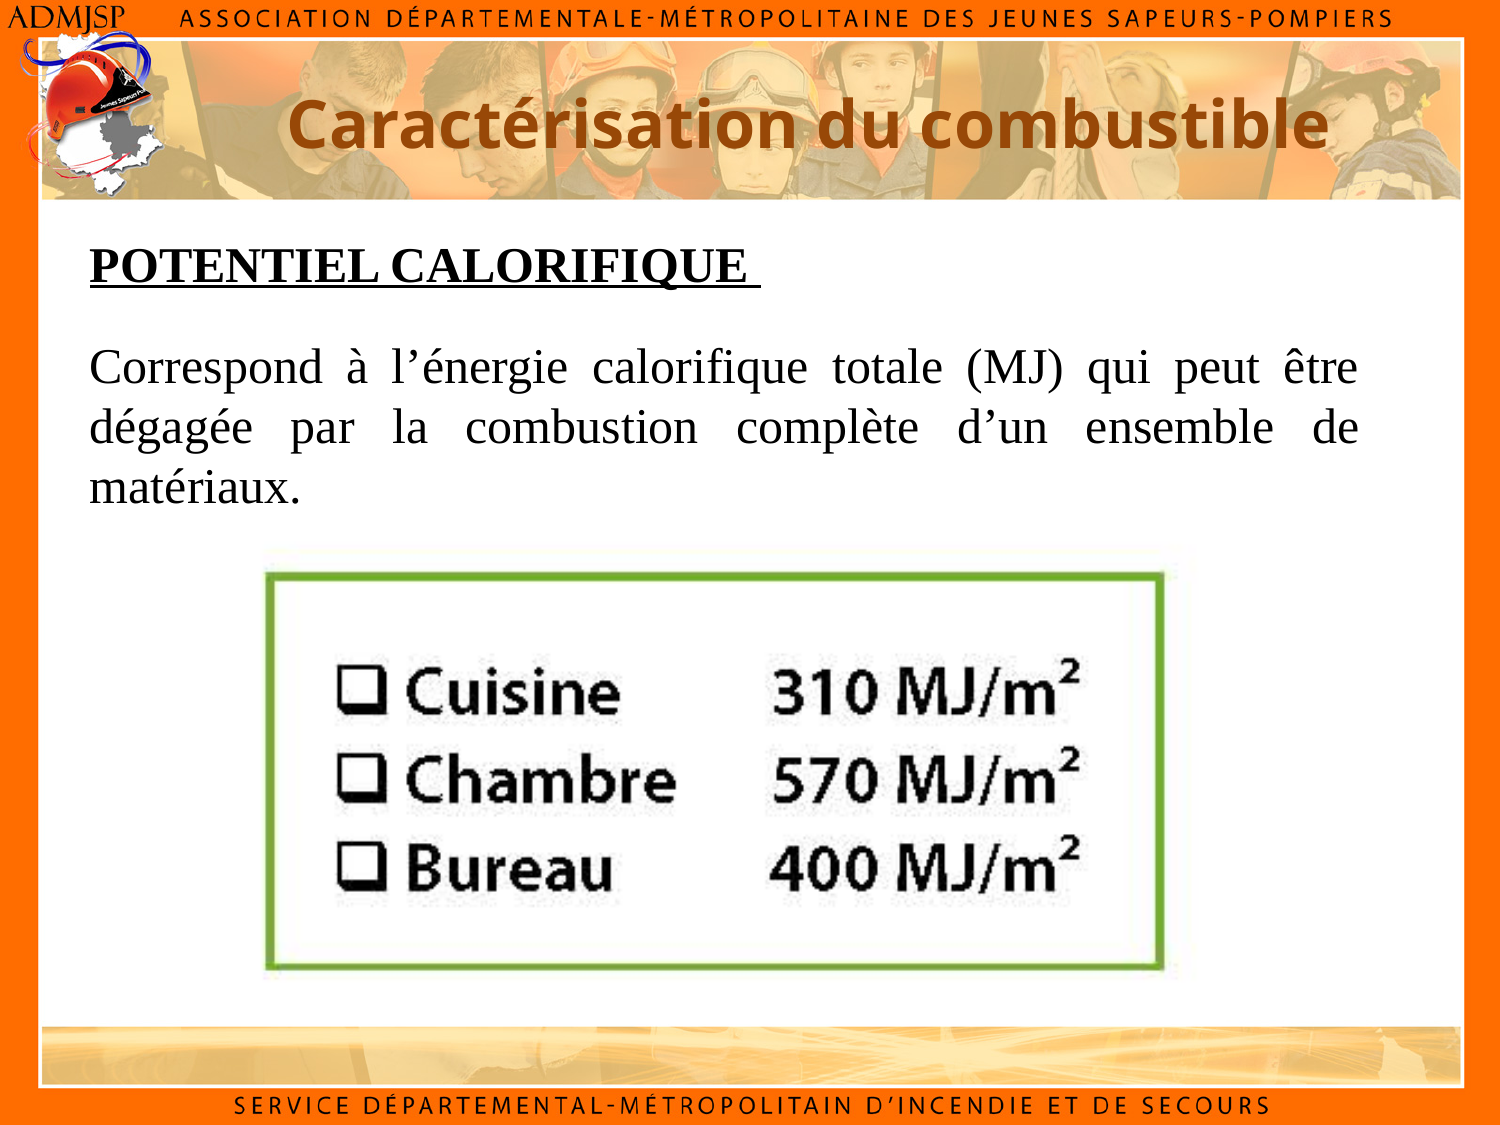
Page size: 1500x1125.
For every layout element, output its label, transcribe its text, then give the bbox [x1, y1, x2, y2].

picture [0, 0, 1500, 1125]
text_box Caractérisation du combustible [183, 45, 1453, 200]
text_box Correspond à l’énergie calorifique totale (MJ) qui peut être dégagée par la combustion complète d’un ensemble de matériaux. [75, 326, 1375, 522]
text_box POTENTIEL CALORIFIQUE [75, 224, 975, 300]
